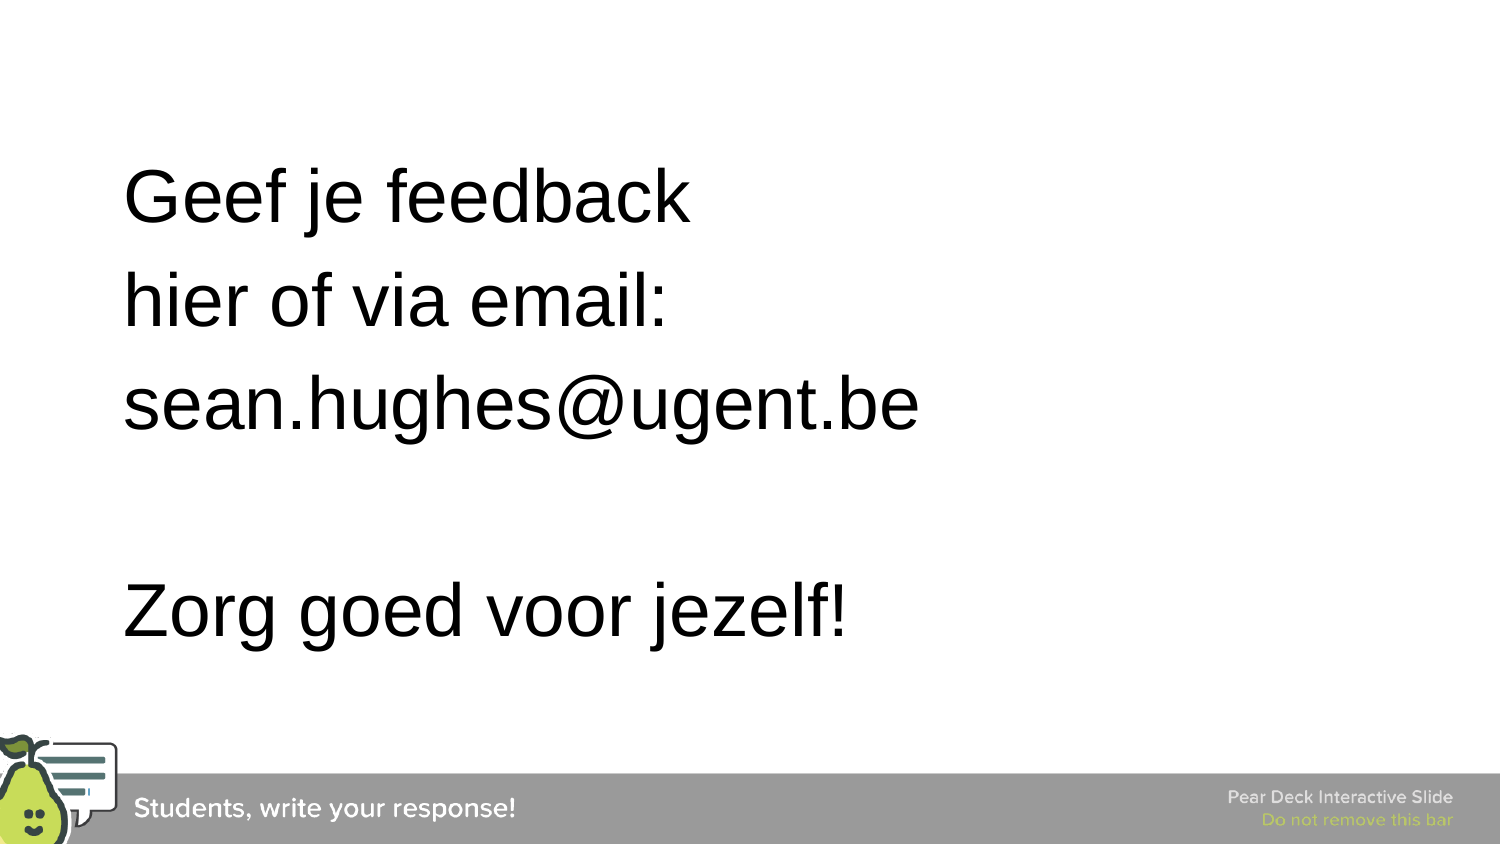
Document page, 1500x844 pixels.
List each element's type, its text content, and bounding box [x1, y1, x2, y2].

text_box Geef je feedback hier of via email: sean.hughes@ugent.be Zorg goed voor jezelf! [109, 119, 1341, 689]
picture [0, 726, 1500, 844]
